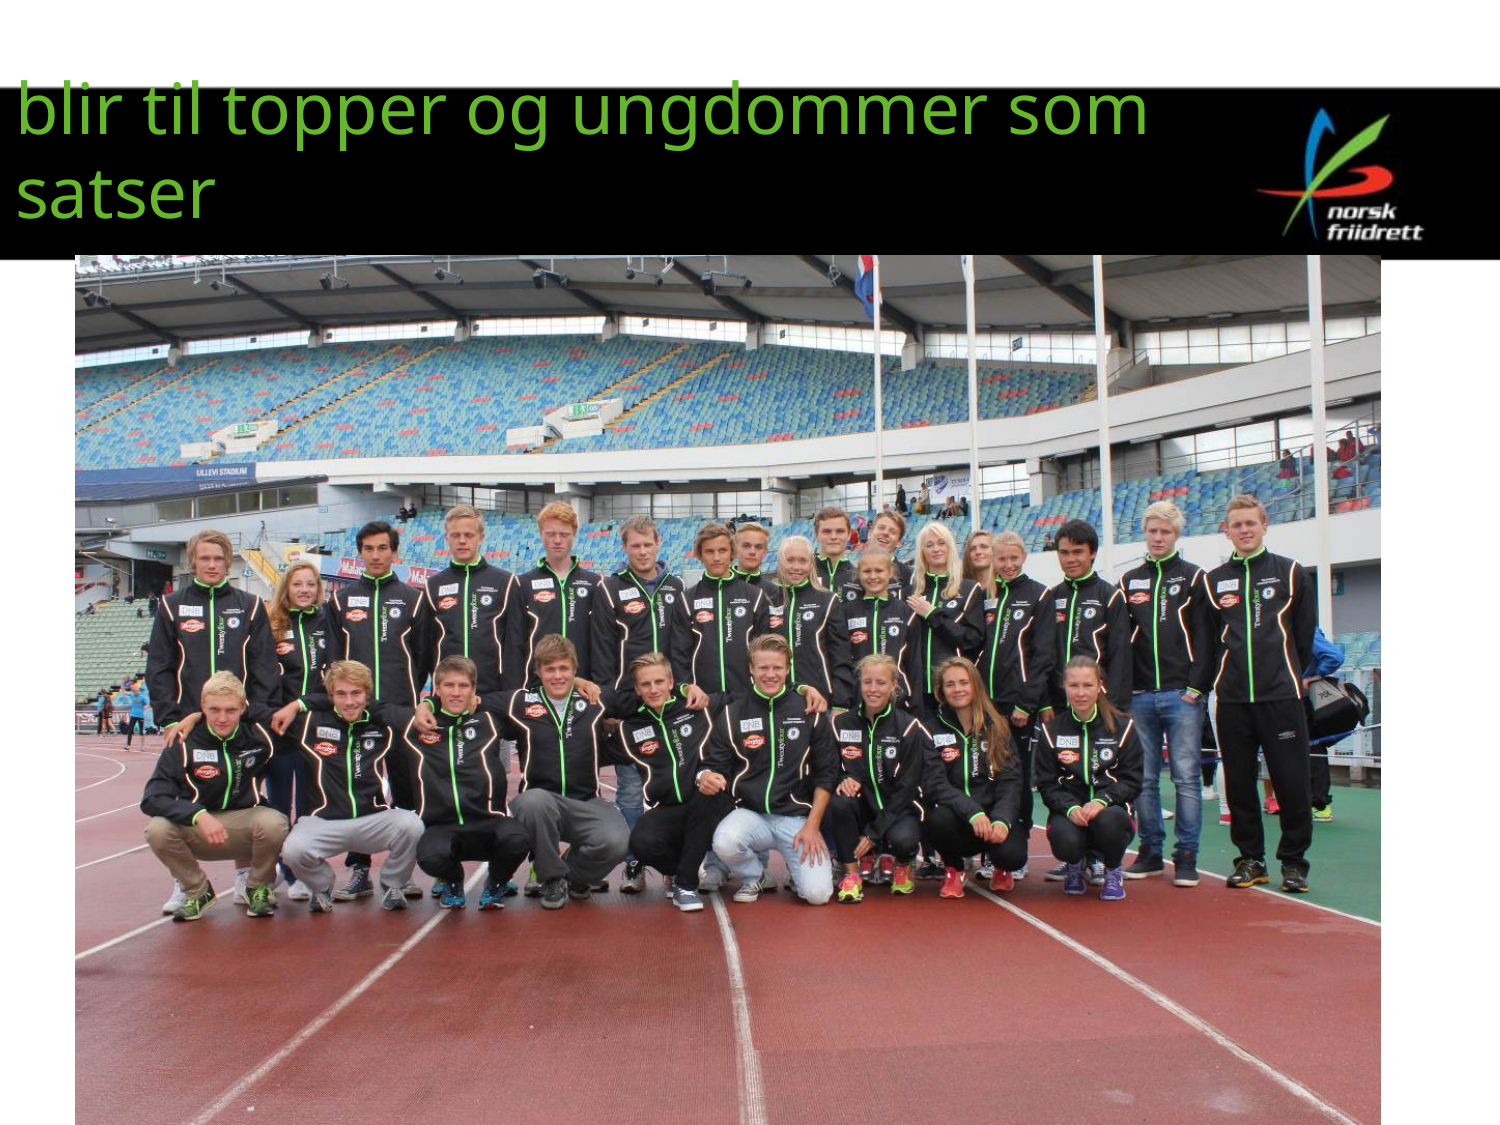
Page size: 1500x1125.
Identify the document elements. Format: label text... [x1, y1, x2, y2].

picture [0, 0, 1500, 1125]
title blir til topper og ungdommer som satser [0, 77, 1351, 241]
